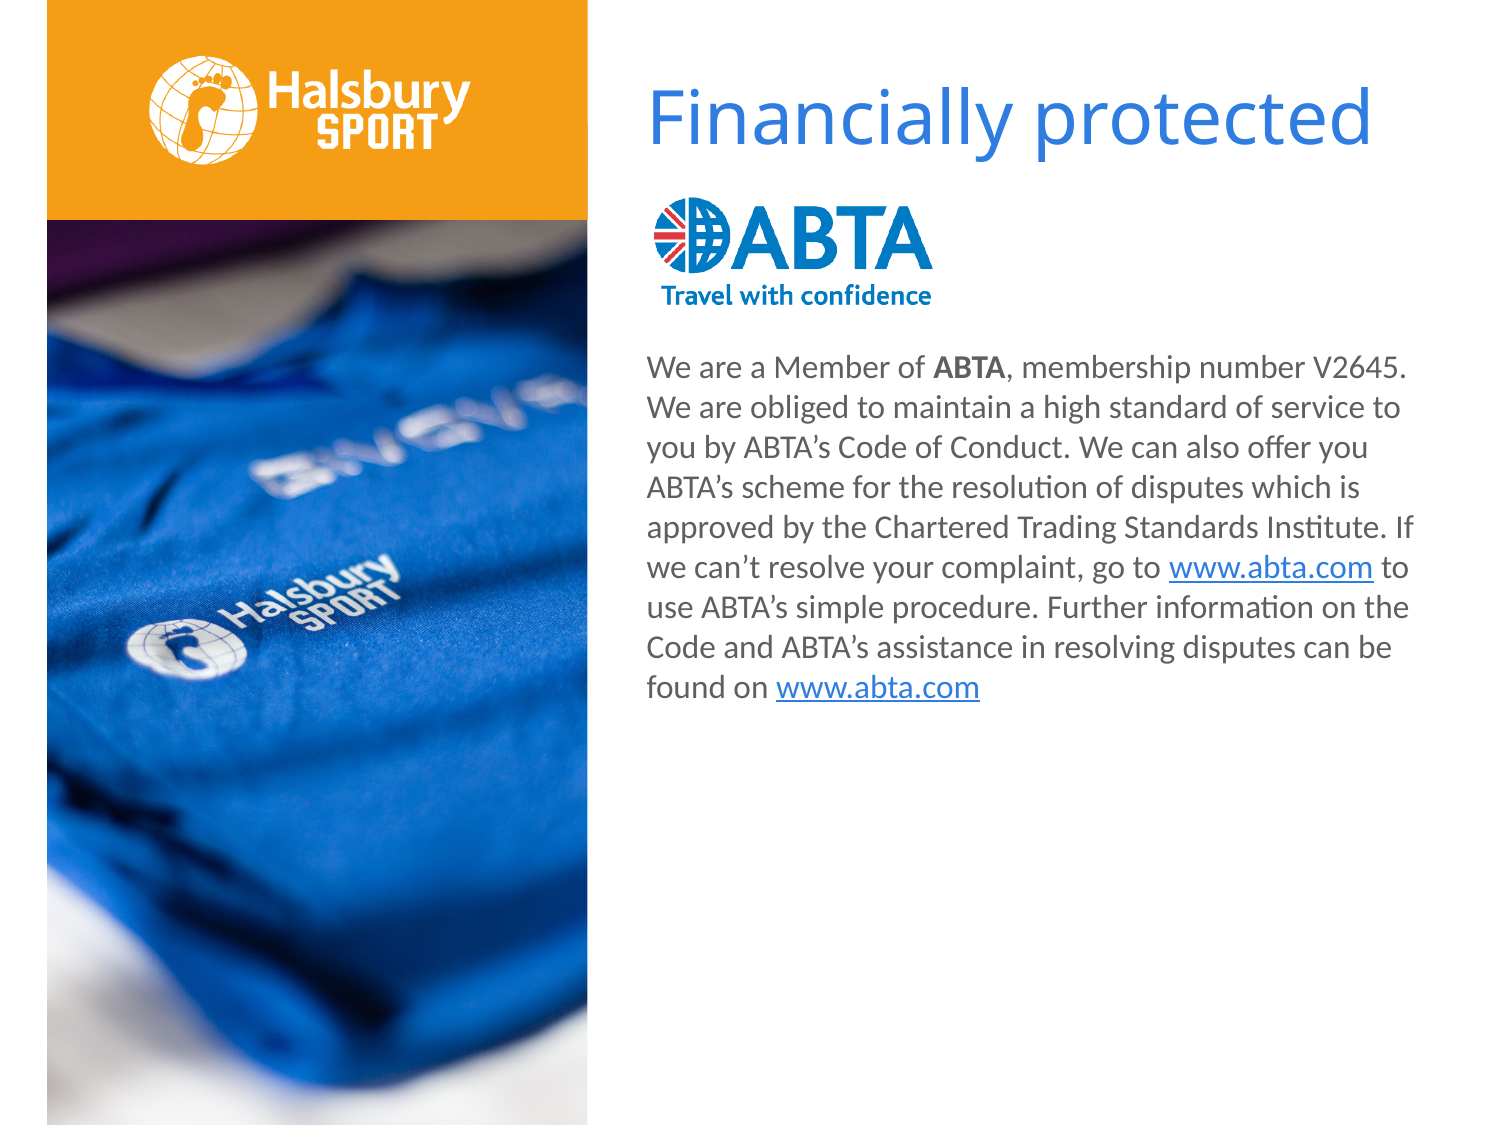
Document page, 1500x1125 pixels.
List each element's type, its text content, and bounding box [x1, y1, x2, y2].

text_box We are a Member of ABTA, membership number V2645. We are obliged to maintain a high standard of service to you by ABTA’s Code of Conduct. We can also offer you ABTA’s scheme for the resolution of disputes which is approved by the Chartered Trading Standards Institute. If we can’t resolve your complaint, go to www.abta.com to use ABTA’s simple procedure. Further information on the Code and ABTA’s assistance in resolving disputes can be found on www.abta.com [631, 338, 1436, 713]
picture [631, 175, 955, 331]
picture [47, 51, 588, 1125]
text_box Financially protected [631, 61, 1447, 167]
text_box [46, 0, 589, 221]
